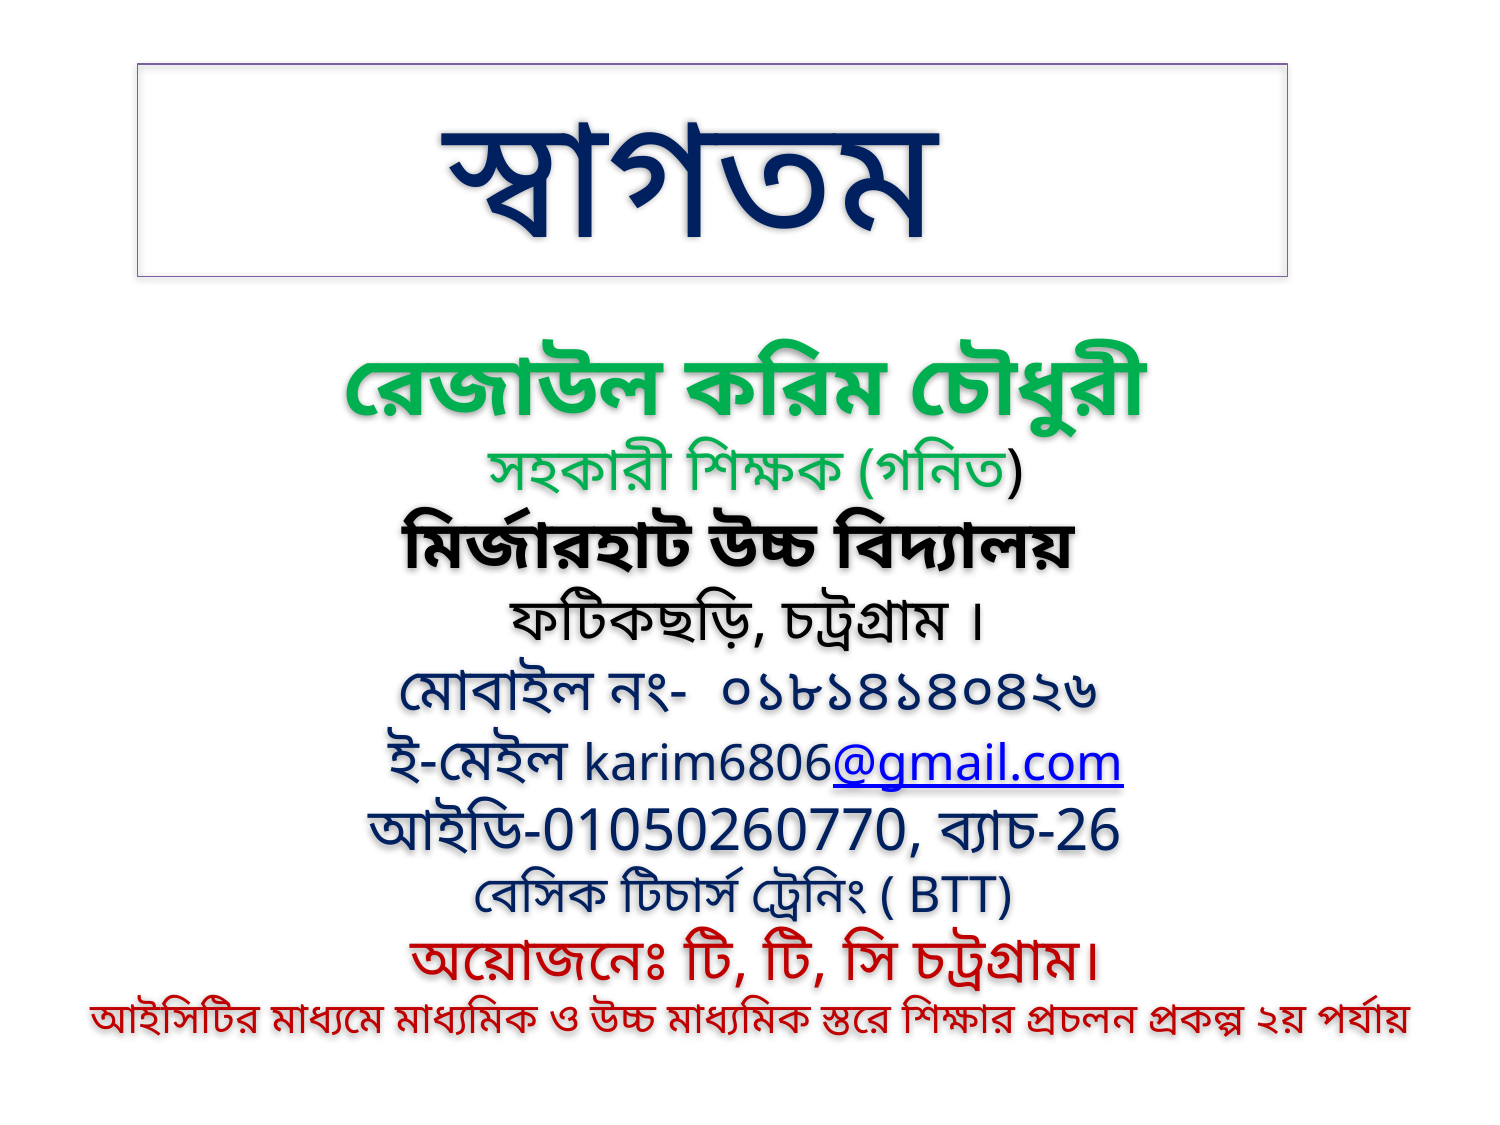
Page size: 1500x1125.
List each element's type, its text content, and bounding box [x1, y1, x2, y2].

text_box রেজাউল করিম চৌধুরী সহকারী শিক্ষক (গনিত) মির্জারহাট উচ্চ বিদ্যালয় ফটিকছড়ি, চট্রগ্রাম । মোবাইল নং- ০১৮১৪১৪০৪২৬ ই-মেইল karim6806@gmail.com আইডি-01050260770, ব্যাচ-26 বেসিক টিচার্স ট্রেনিং ( BTT) অয়োজনেঃ টি, টি, সি চট্রগ্রাম। আইসিটির মাধ্যমে মাধ্যমিক ও উচ্চ মাধ্যমিক স্তরে শিক্ষার প্রচলন প্রকল্প ২য় পর্যায় [49, 324, 1463, 1050]
text_box স্বাগতম [137, 63, 1288, 277]
